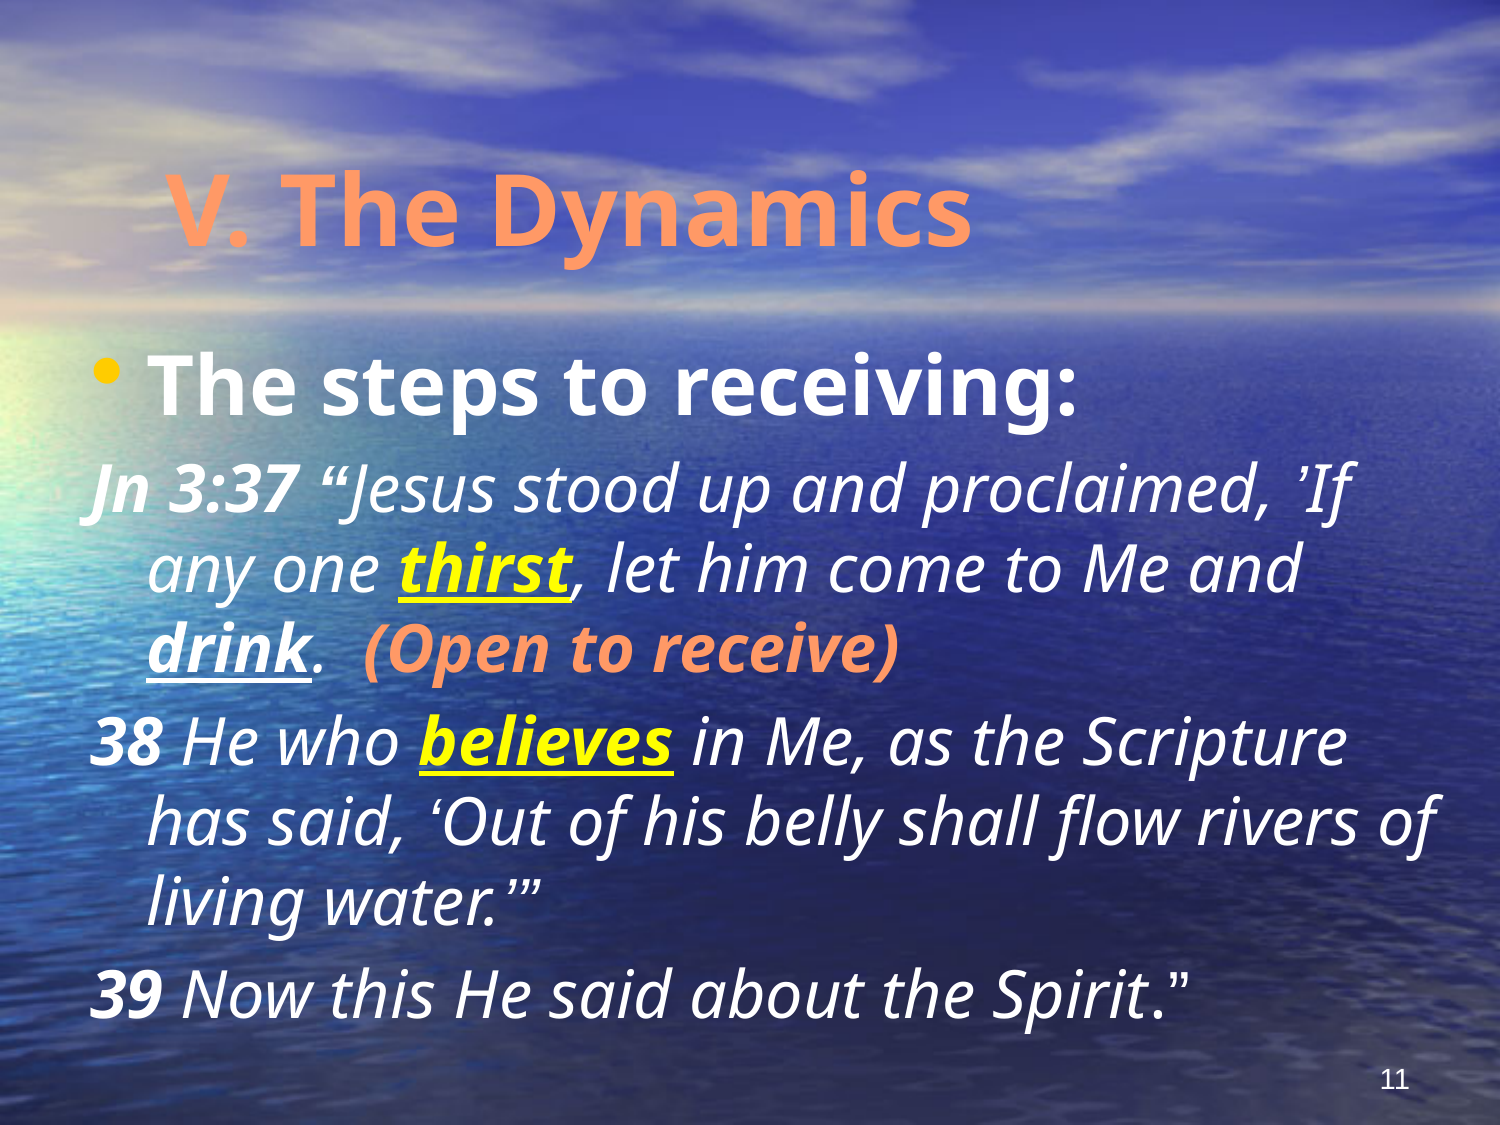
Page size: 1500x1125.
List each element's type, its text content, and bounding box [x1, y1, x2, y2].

list The steps to receiving: Jn 3:37 “Jesus stood up and proclaimed, ’If any one thirst, let him come to Me and drink. (Open to receive) 38 He who believes in Me, as the Scripture has said, ‘Out of his belly shall flow rivers of living water.’” 39 Now this He said about the Spirit.” [75, 324, 1463, 1063]
slide_number 11 [1074, 1063, 1425, 1103]
title V. The Dynamics [150, 112, 1463, 300]
picture [0, 0, 1500, 1125]
